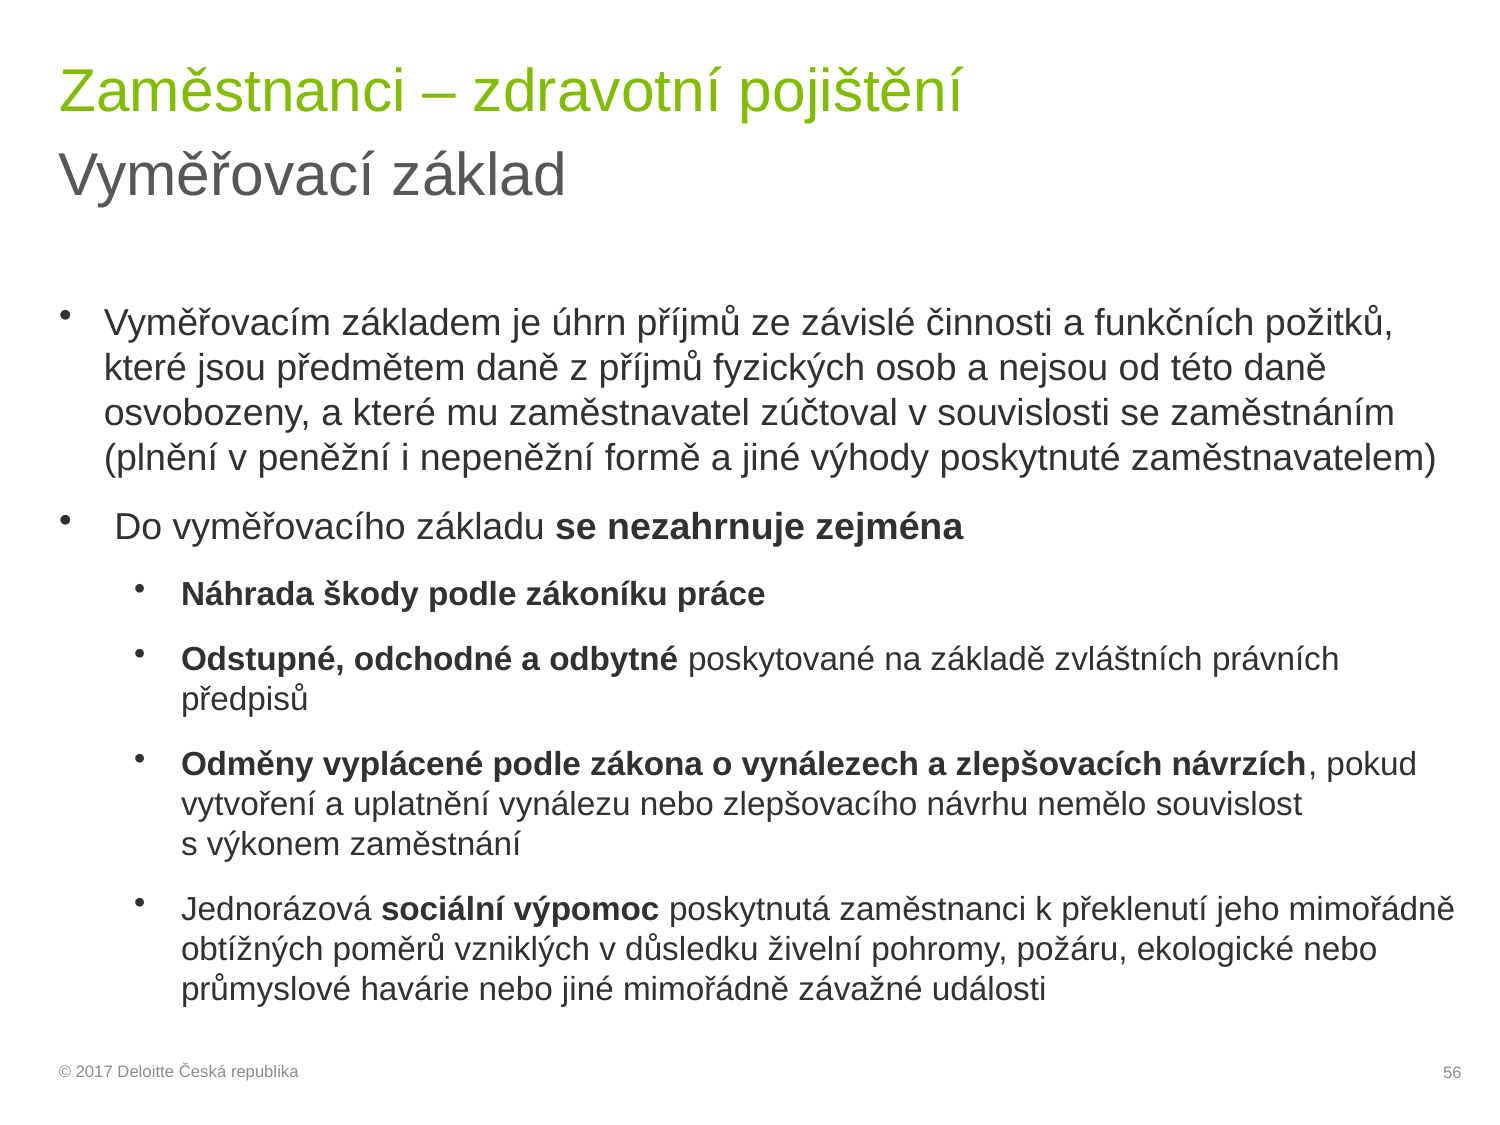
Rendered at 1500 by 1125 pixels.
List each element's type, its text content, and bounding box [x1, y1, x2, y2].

list Vyměřovací základ [57, 134, 1459, 289]
title Zaměstnanci – zdravotní pojištění [59, 58, 1459, 133]
list Vyměřovacím základem je úhrn příjmů ze závislé činnosti a funkčních požitků, které jsou předmětem daně z příjmů fyzických osob a nejsou od této daně osvobozeny, a které mu zaměstnavatel zúčtoval v souvislosti se zaměstnáním (plnění v peněžní i nepeněžní formě a jiné výhody poskytnuté zaměstnavatelem) Do vyměřovacího základu se nezahrnuje zejména Náhrada škody podle zákoníku práce Odstupné, odchodné a odbytné poskytované na základě zvláštních právních předpisů Odměny vyplácené podle zákona o vynálezech a zlepšovacích návrzích, pokud vytvoření a uplatnění vynálezu nebo zlepšovacího návrhu nemělo souvislost s výkonem zaměstnání Jednorázová sociální výpomoc poskytnutá zaměstnanci k překlenutí jeho mimořádně obtížných poměrů vzniklých v důsledku živelní pohromy, požáru, ekologické nebo průmyslové havárie nebo jiné mimořádně závažné události [58, 297, 1459, 1039]
